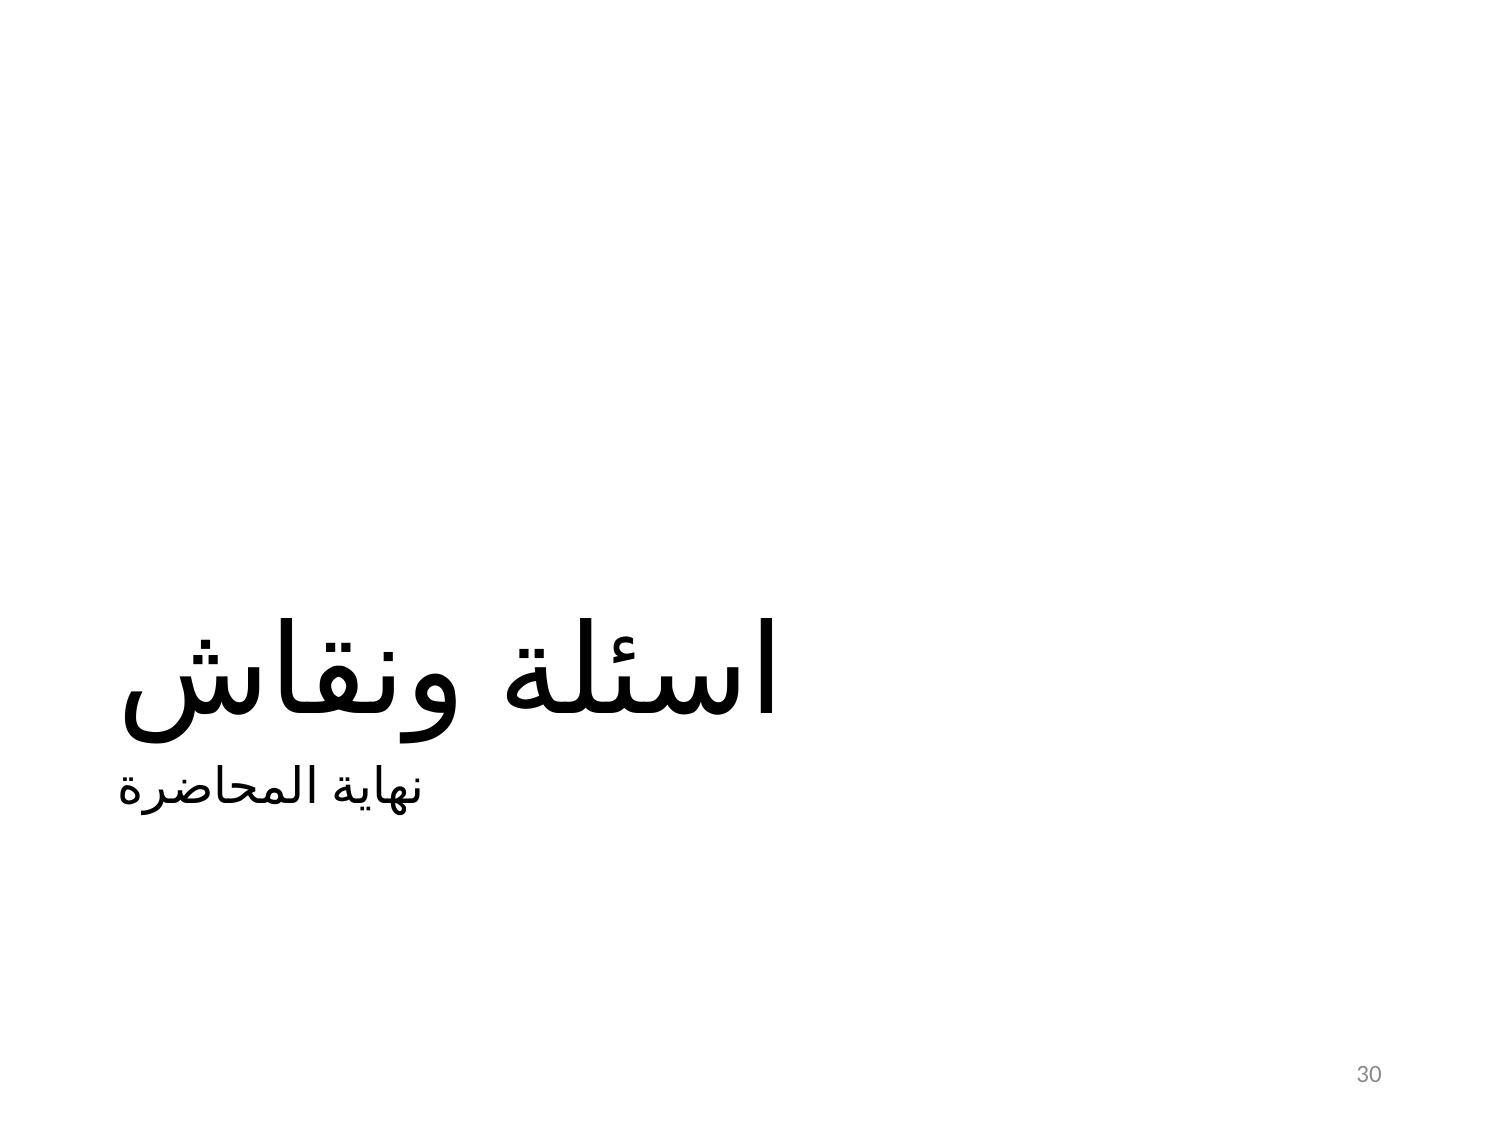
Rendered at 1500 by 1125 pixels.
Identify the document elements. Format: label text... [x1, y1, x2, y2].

slide_number 30 [1059, 1042, 1397, 1103]
title اسئلة ونقاش [102, 280, 1397, 749]
list نهاية المحاضرة [102, 752, 1397, 999]
